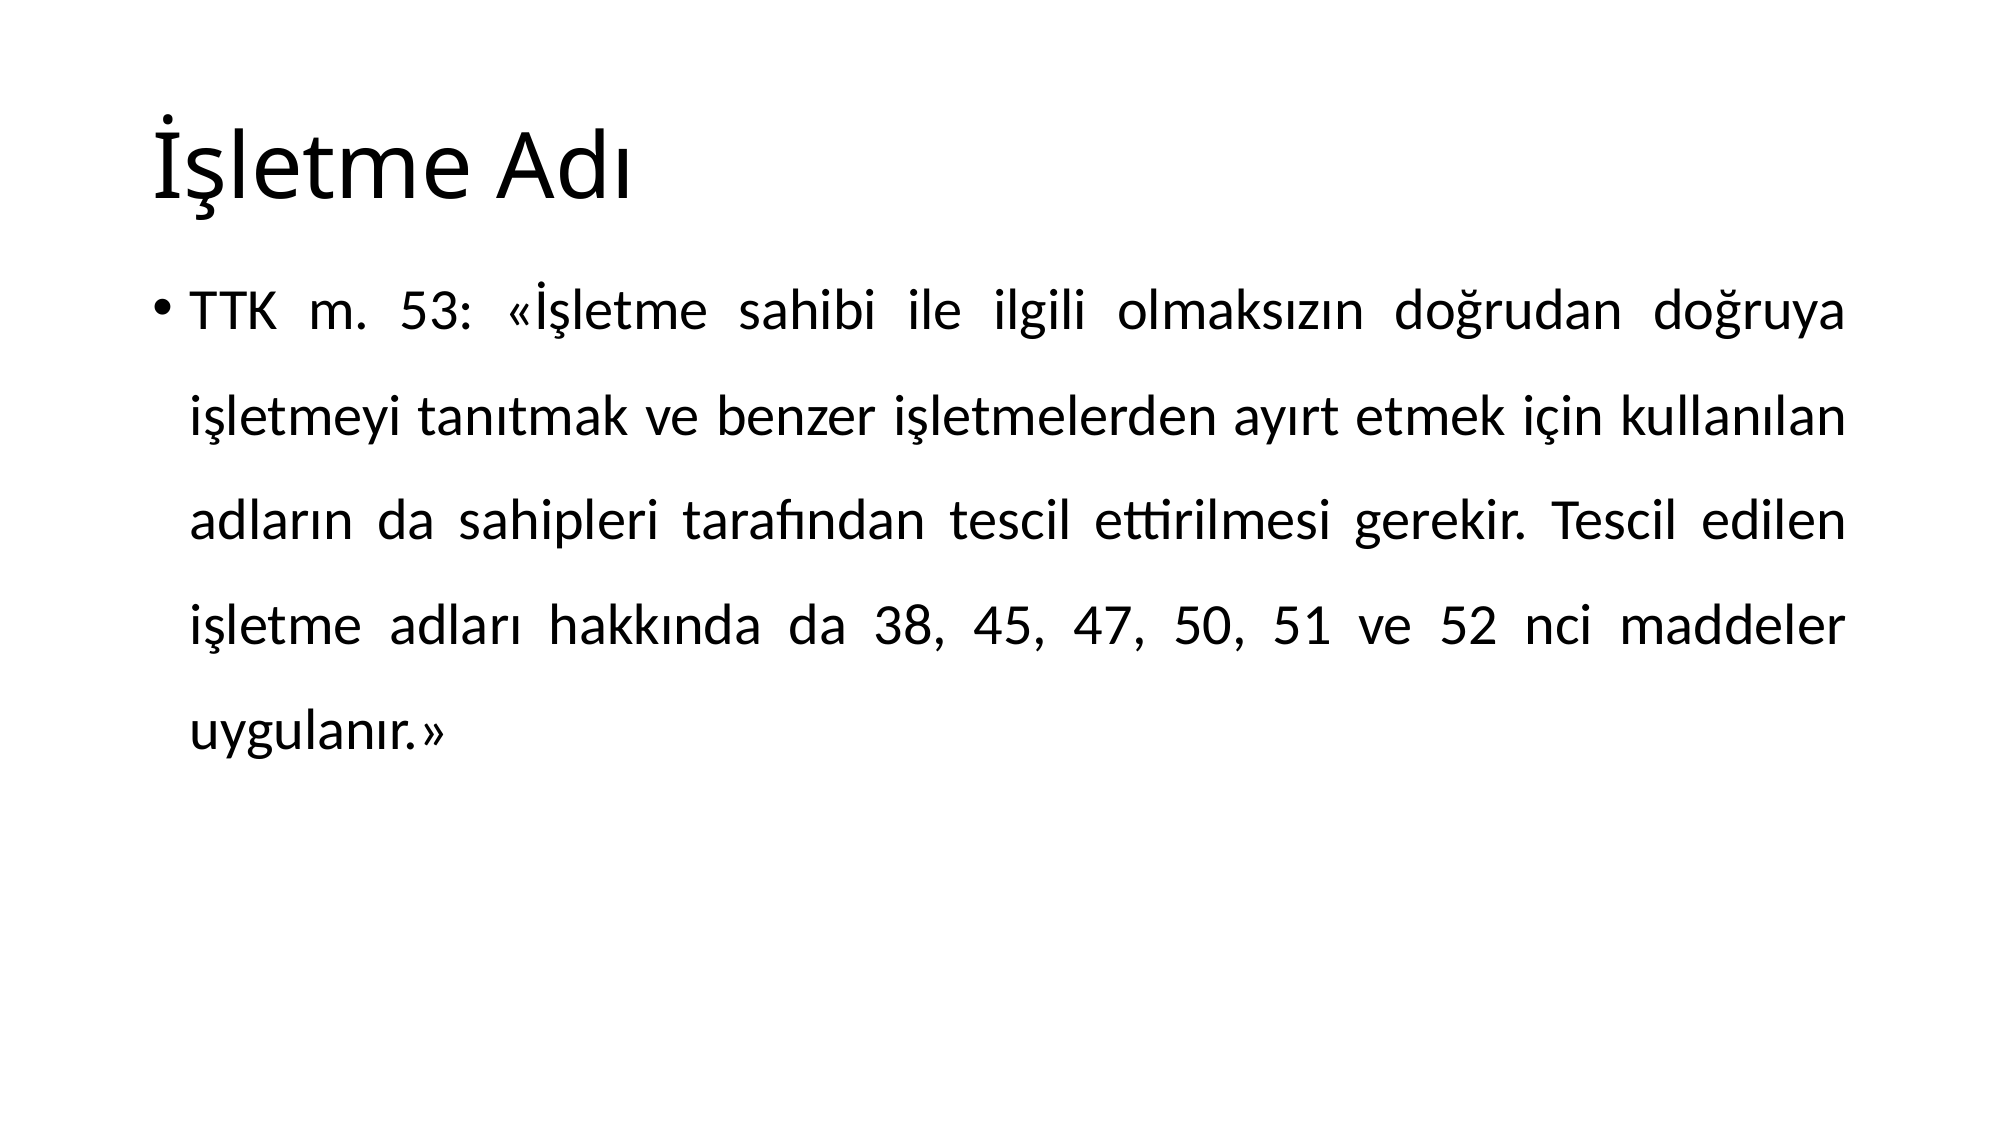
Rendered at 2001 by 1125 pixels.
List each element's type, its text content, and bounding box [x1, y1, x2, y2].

list TTK m. 53: «İşletme sahibi ile ilgili olmaksızın doğrudan doğruya işletmeyi tanıtmak ve benzer işletmelerden ayırt etmek için kullanılan adların da sahipleri tarafından tescil ettirilmesi gerekir. Tescil edilen işletme adları hakkında da 38, 45, 47, 50, 51 ve 52 nci maddeler uygulanır.» [137, 229, 1863, 1014]
title İşletme Adı [137, 59, 1863, 229]
